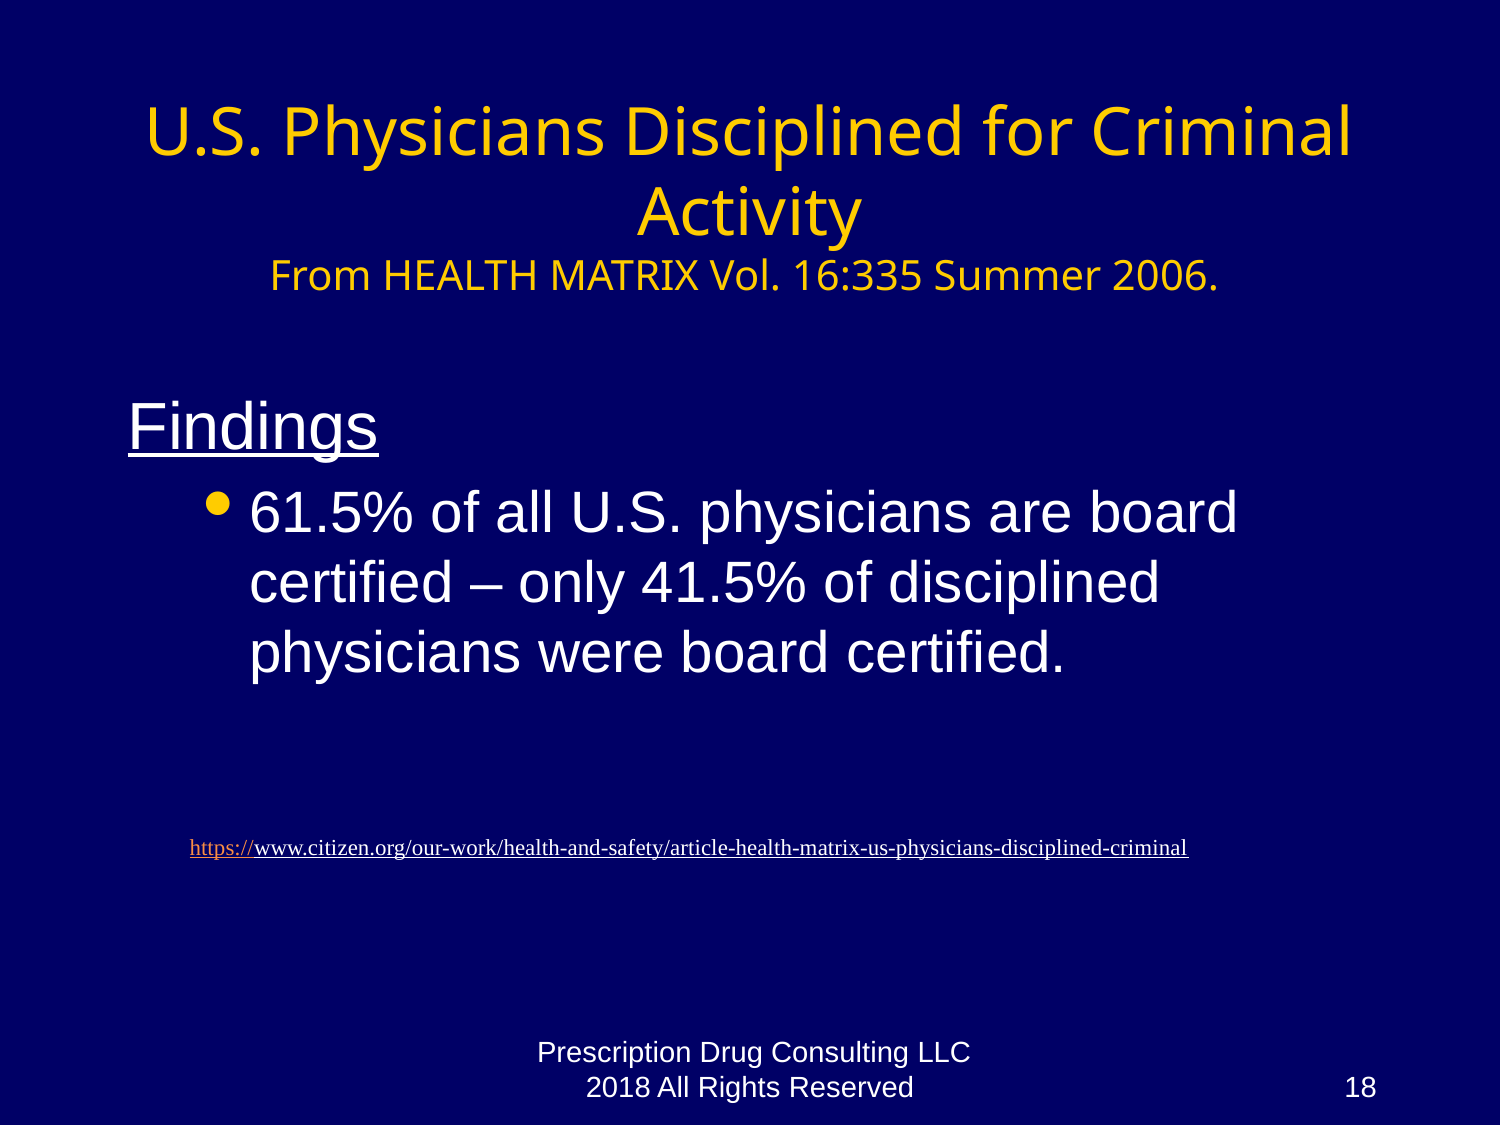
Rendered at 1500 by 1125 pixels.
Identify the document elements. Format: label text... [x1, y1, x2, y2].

slide_number 18 [1079, 1035, 1393, 1111]
title U.S. Physicians Disciplined for Criminal Activity From HEALTH MATRIX Vol. 16:335 Summer 2006. [112, 74, 1388, 313]
list Findings 61.5% of all U.S. physicians are board certified – only 41.5% of disciplined physicians were board certified. [112, 374, 1388, 1001]
footer Prescription Drug Consulting LLC 2018 All Rights Reserved [516, 1035, 993, 1111]
text_box https://www.citizen.org/our-work/health-and-safety/article-health-matrix-us-physicians-disciplined-criminal [174, 825, 1371, 868]
